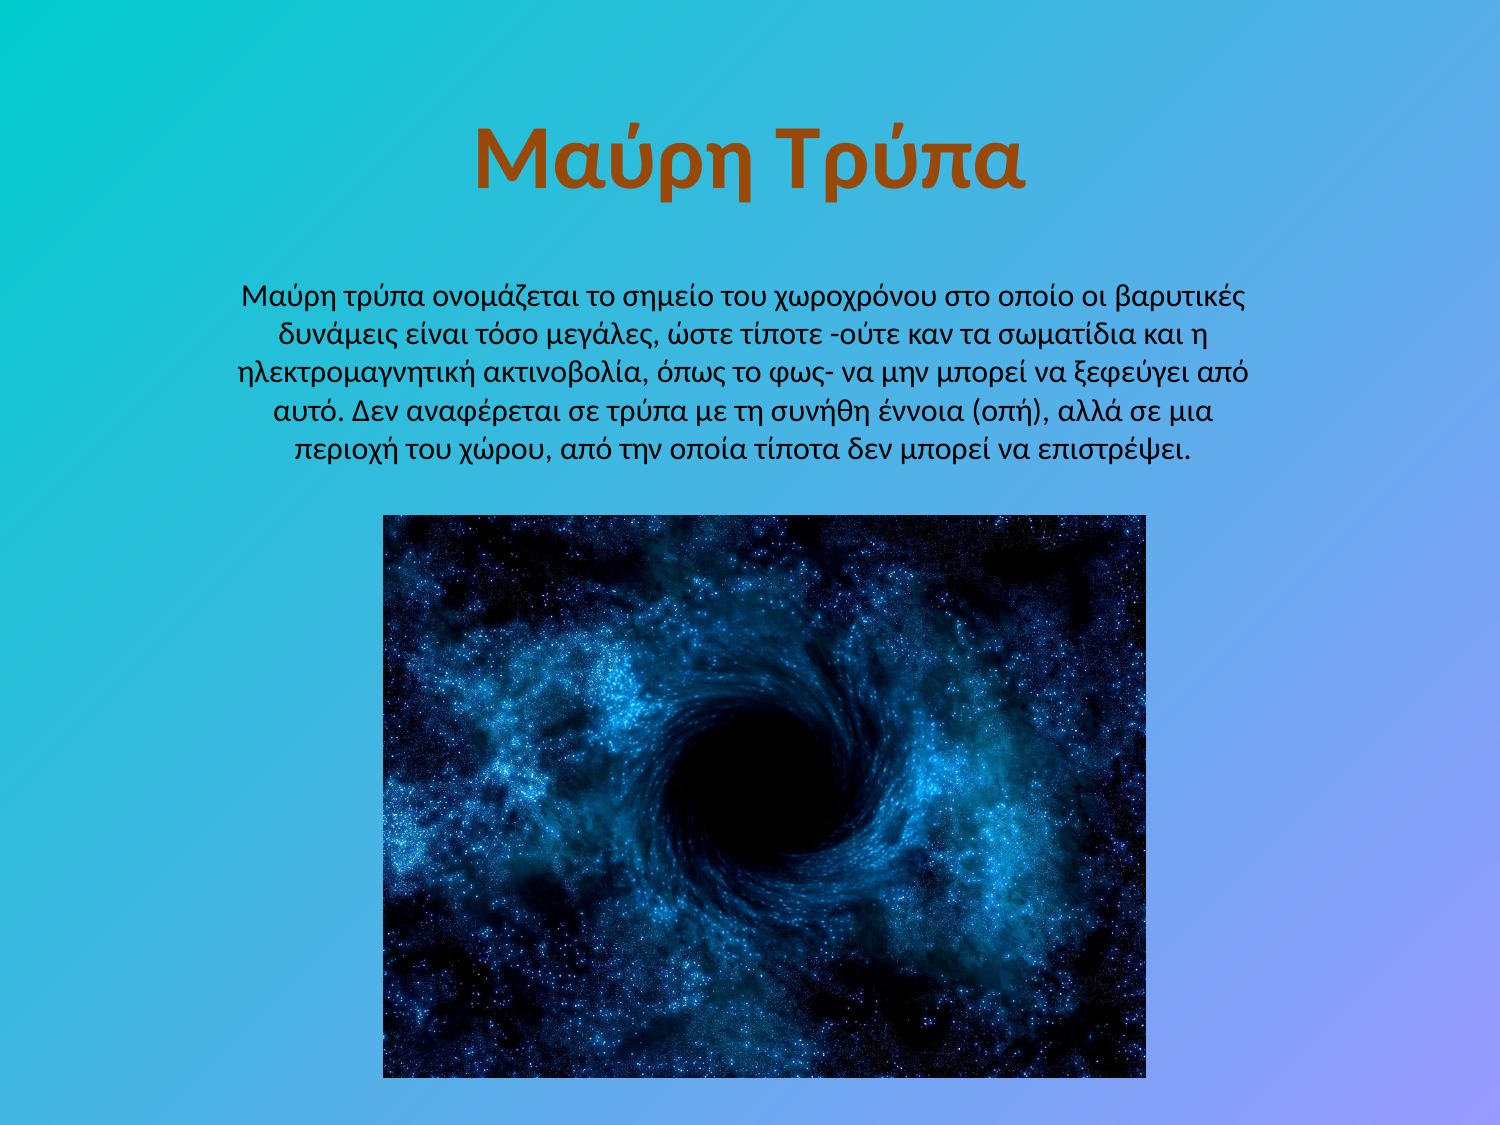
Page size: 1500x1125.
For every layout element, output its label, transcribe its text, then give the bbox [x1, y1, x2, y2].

subtitle Μαύρη τρύπα ονομάζεται το σημείο του χωροχρόνου στο οποίο οι βαρυτικές δυνάμεις είναι τόσο μεγάλες, ώστε τίποτε -ούτε καν τα σωματίδια και η ηλεκτρομαγνητική ακτινοβολία, όπως το φως- να μην μπορεί να ξεφεύγει από αυτό. Δεν αναφέρεται σε τρύπα με τη συνήθη έννοια (οπή), αλλά σε μια περιοχή του χώρου, από την οποία τίποτα δεν μπορεί να επιστρέψει. [218, 267, 1269, 555]
picture [383, 514, 1146, 1078]
title Μαύρη Τρύπα [112, 30, 1388, 273]
